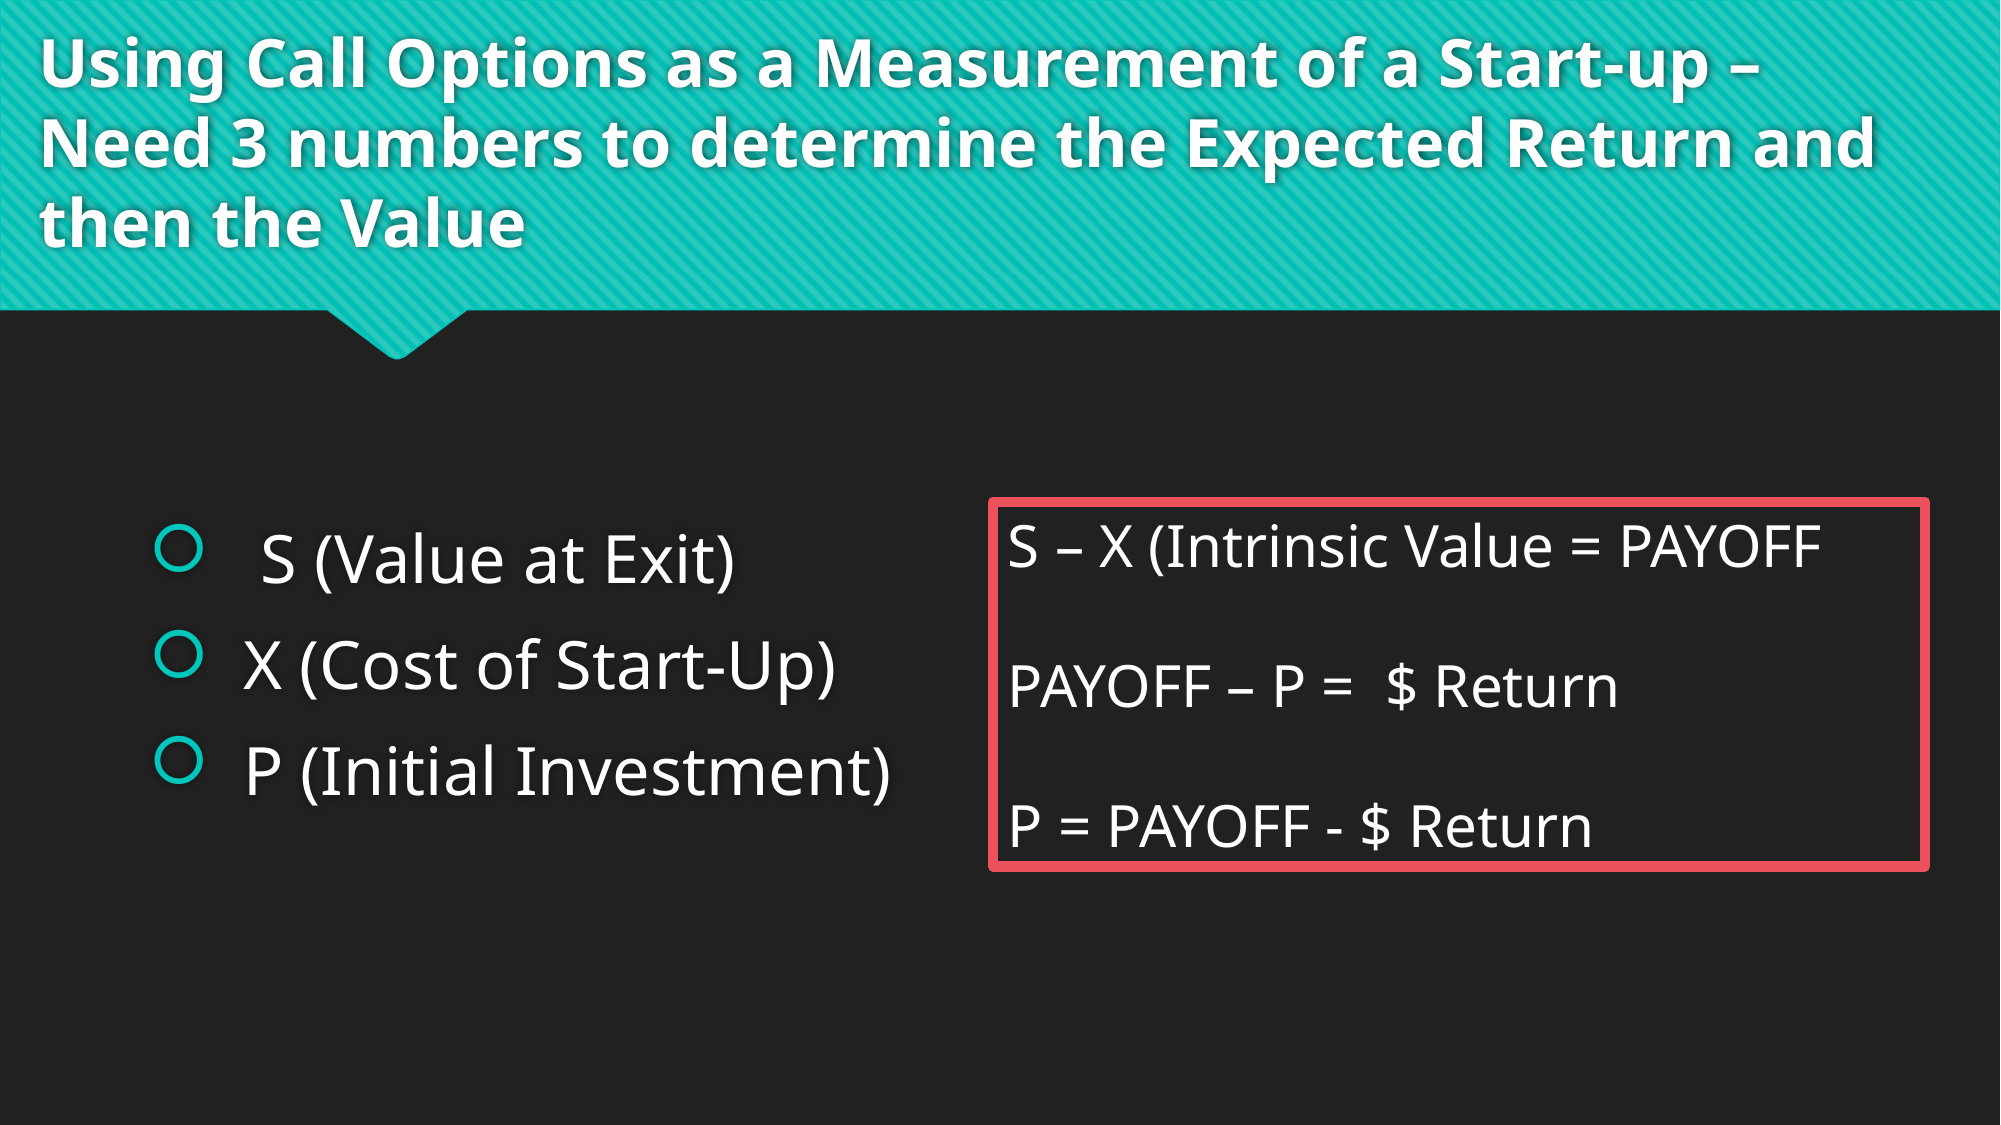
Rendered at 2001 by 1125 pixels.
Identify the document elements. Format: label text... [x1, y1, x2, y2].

list S (Value at Exit) X (Cost of Start-Up) P (Initial Investment) [134, 364, 1866, 962]
text_box S – X (Intrinsic Value = PAYOFF PAYOFF – P = $ Return P = PAYOFF - $ Return [993, 501, 1925, 867]
title Using Call Options as a Measurement of a Start-up – Need 3 numbers to determine the Expected Return and then the Value [23, 41, 1940, 269]
